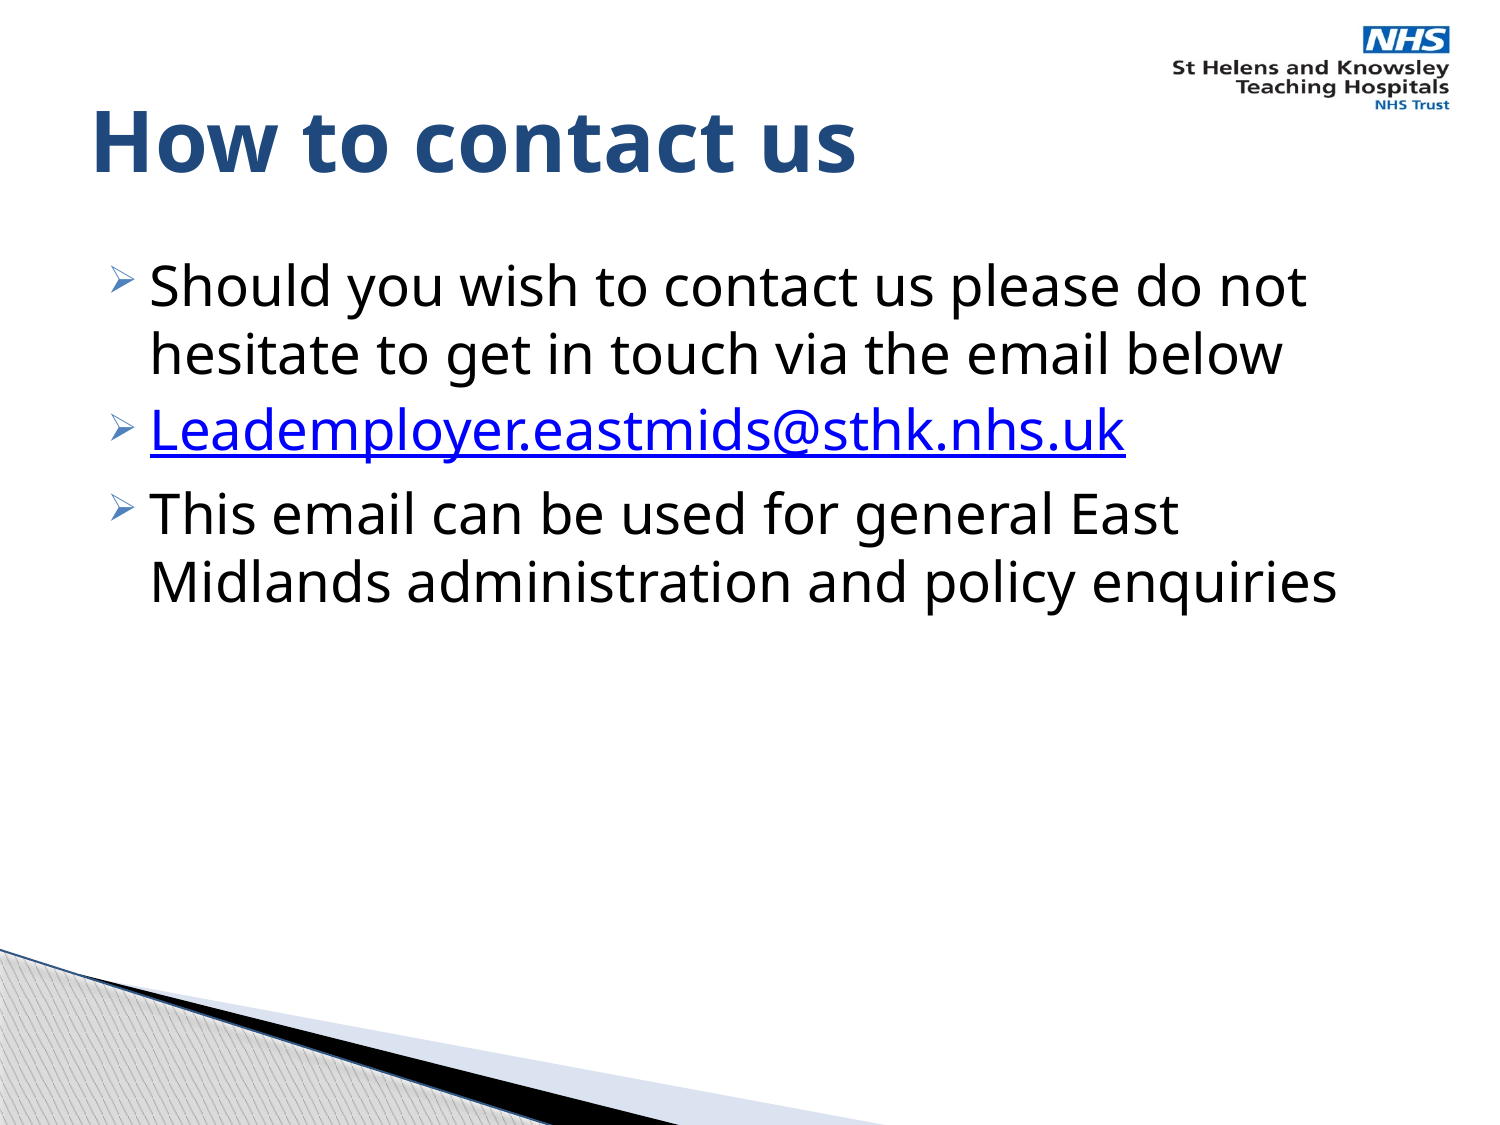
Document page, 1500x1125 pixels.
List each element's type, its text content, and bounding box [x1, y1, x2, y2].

title How to contact us [75, 45, 1425, 233]
picture [1084, 0, 1484, 138]
list Should you wish to contact us please do not hesitate to get in touch via the email below Leademployer.eastmids@sthk.nhs.uk This email can be used for general East Midlands administration and policy enquiries [75, 243, 1425, 986]
